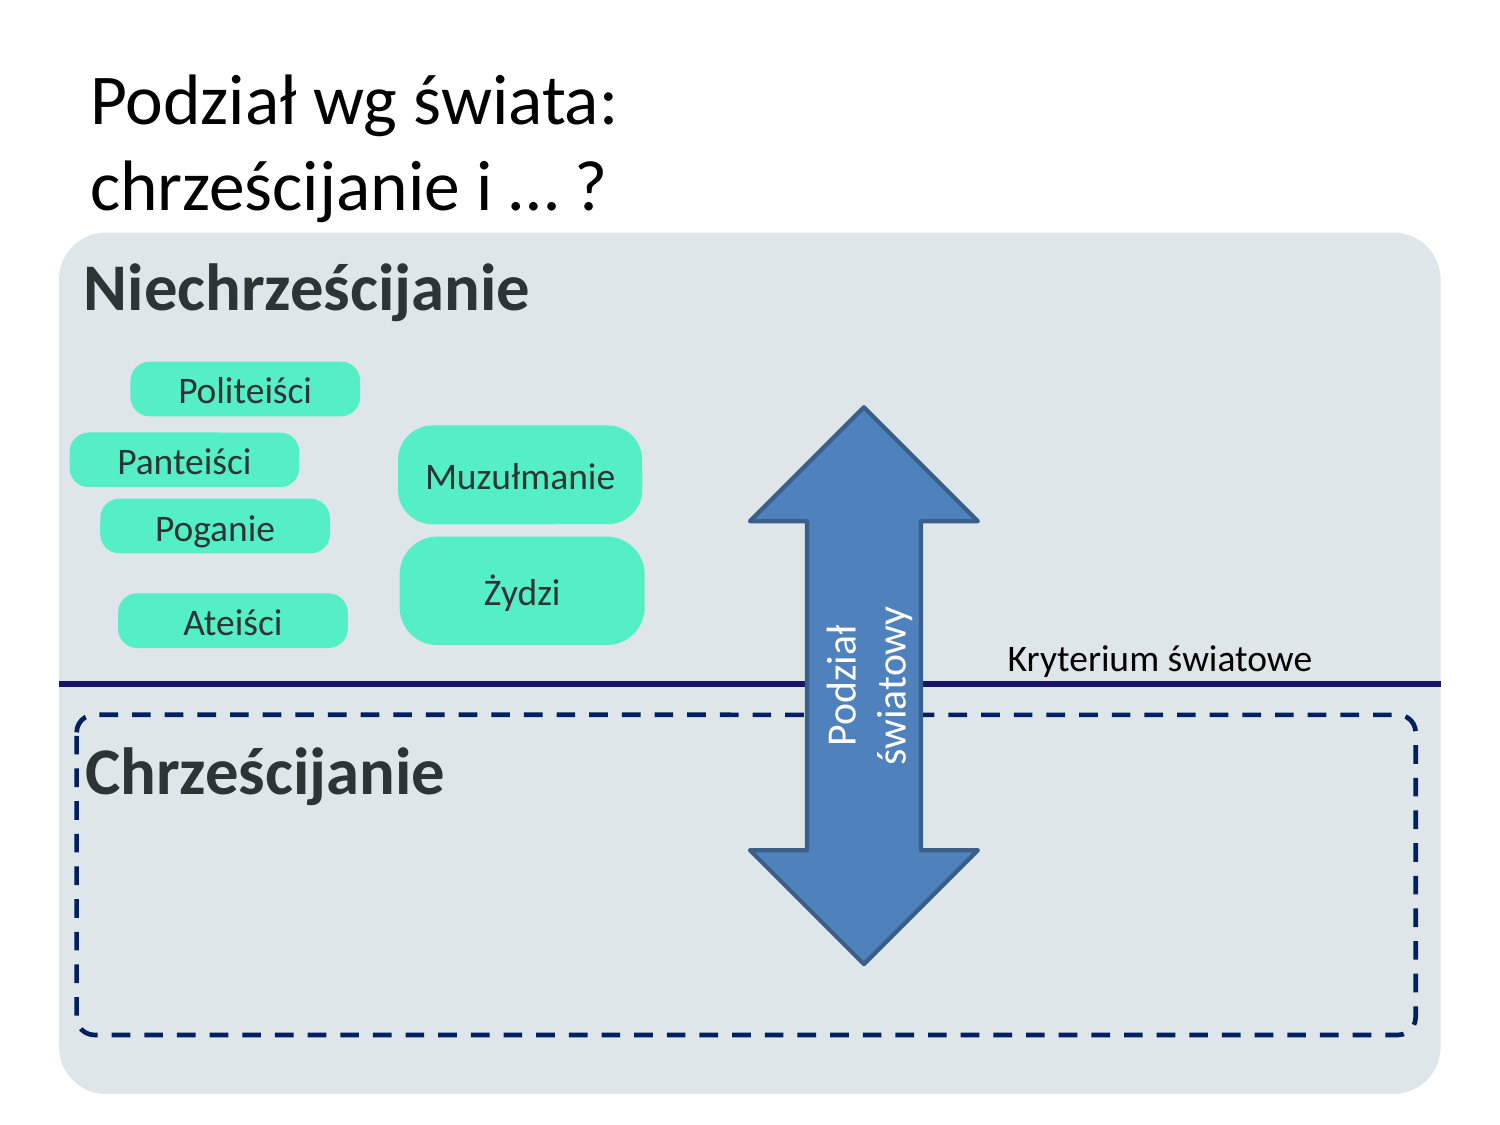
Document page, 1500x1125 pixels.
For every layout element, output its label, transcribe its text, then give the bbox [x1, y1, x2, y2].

text_box [56, 230, 1443, 1097]
text_box Podział światowy [748, 405, 980, 683]
text_box Muzułmanie [395, 423, 645, 527]
text_box Panteiści [67, 430, 302, 490]
text_box Niechrześcijanie [62, 230, 953, 494]
text_box Podział światowy [748, 693, 980, 967]
text_box Żydzi [397, 534, 647, 648]
title Podział wg świata: chrześcijanie i … ? [75, 45, 1425, 233]
text_box Kryterium światowe [924, 626, 1441, 683]
text_box Ateiści [115, 591, 350, 651]
text_box Politeiści [128, 359, 363, 419]
text_box Poganie [98, 496, 333, 556]
text_box Chrześcijanie [62, 712, 953, 1072]
text_box [941, 712, 1418, 1038]
